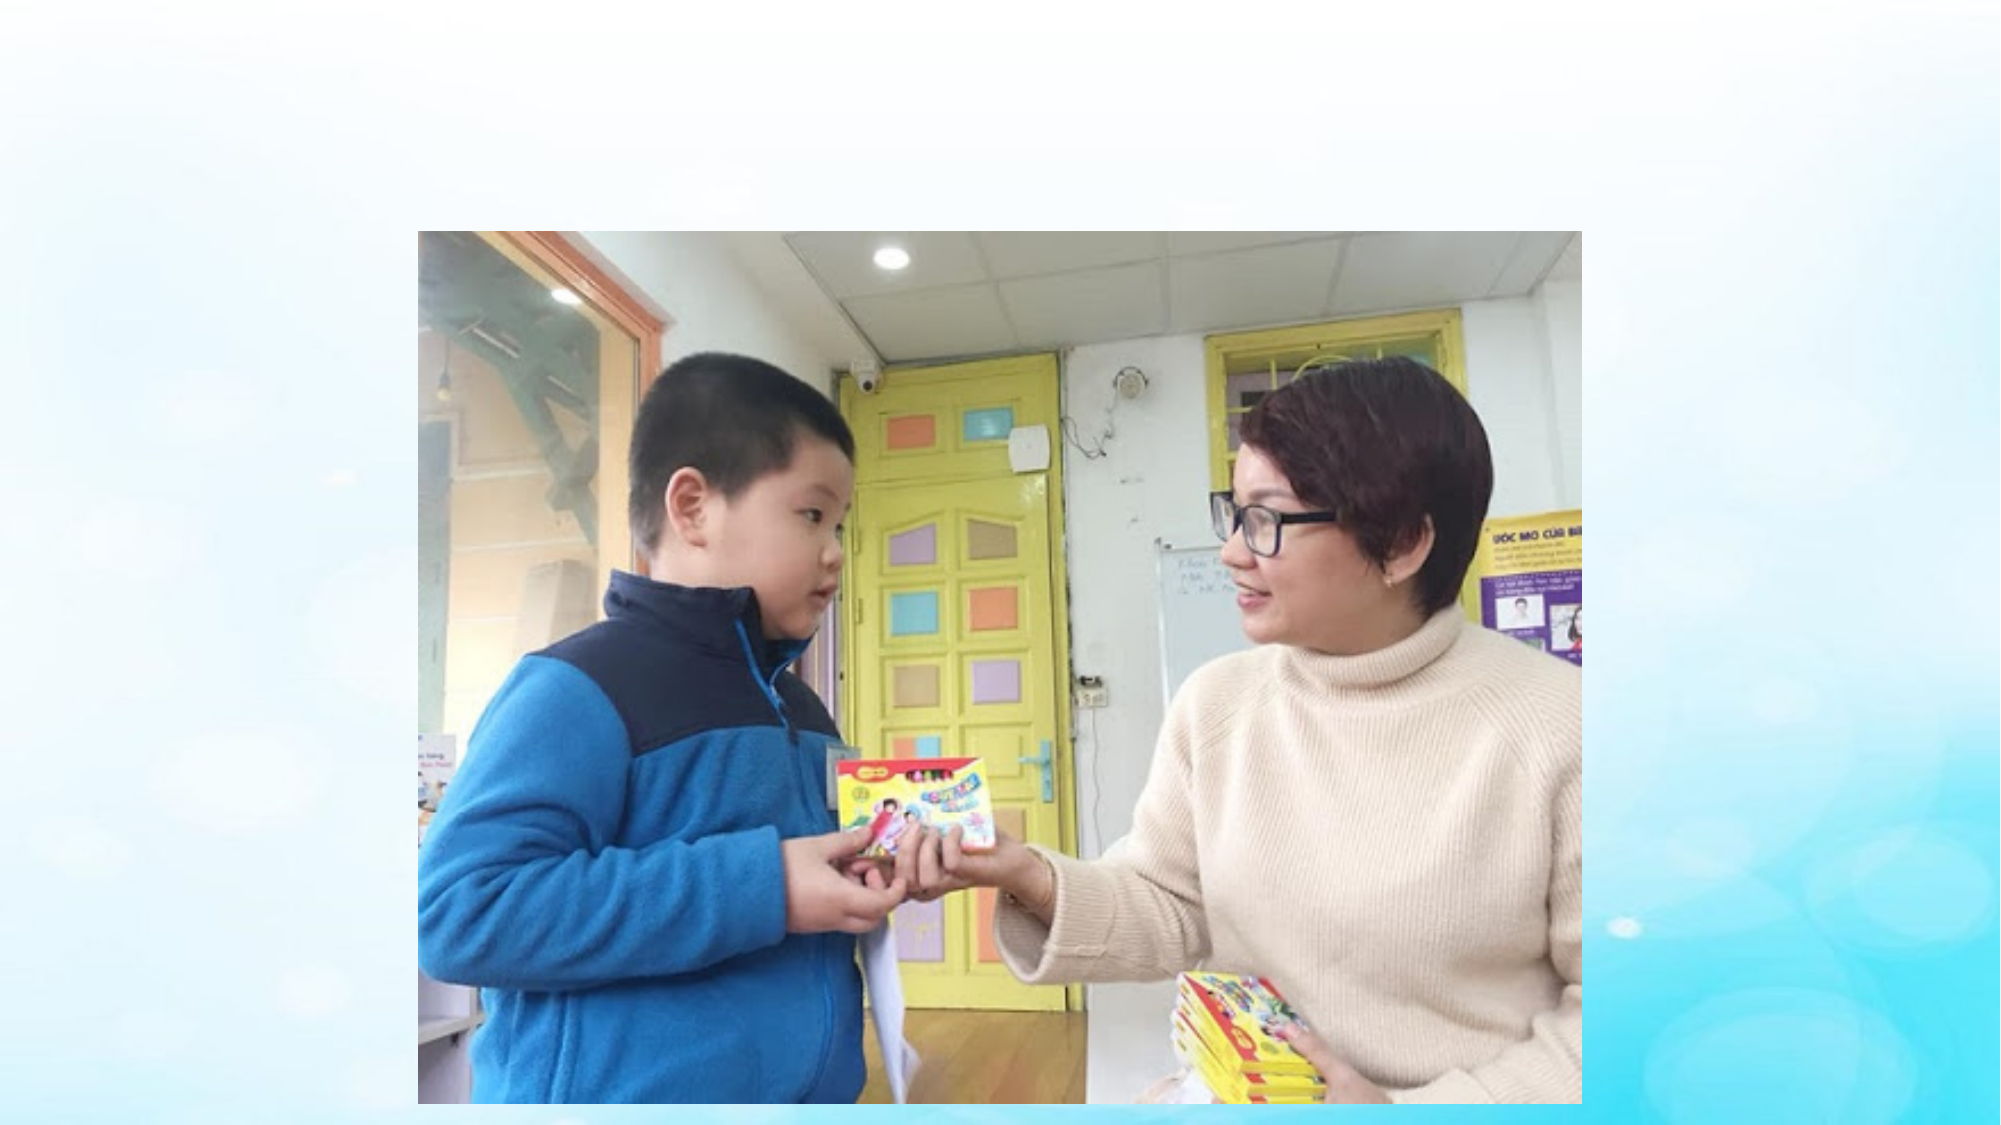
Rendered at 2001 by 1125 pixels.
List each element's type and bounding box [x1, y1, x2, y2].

picture [0, 0, 2001, 1125]
list [418, 231, 1582, 1105]
